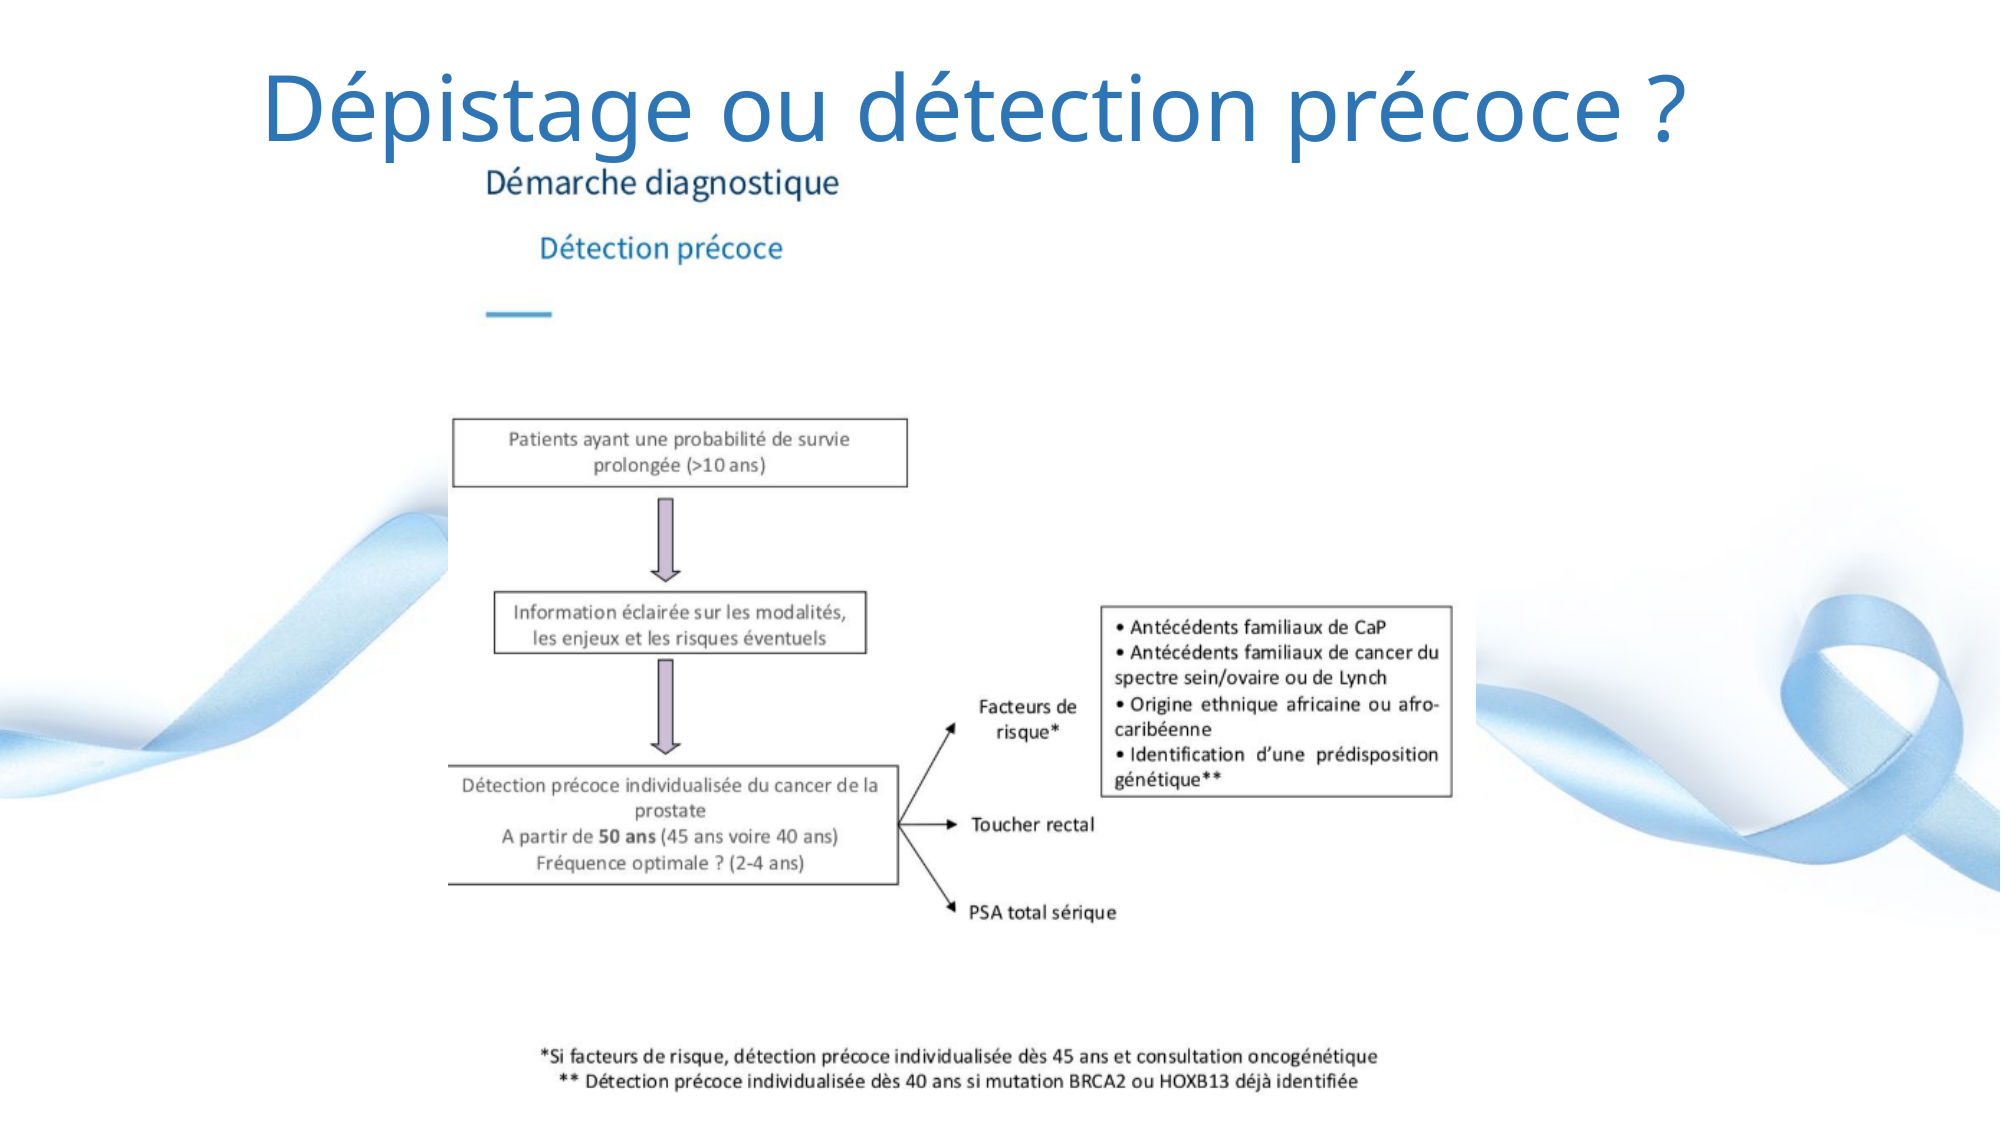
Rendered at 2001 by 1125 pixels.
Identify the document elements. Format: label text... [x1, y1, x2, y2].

title Dépistage ou détection précoce ? [245, 0, 1780, 225]
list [448, 166, 1476, 1101]
